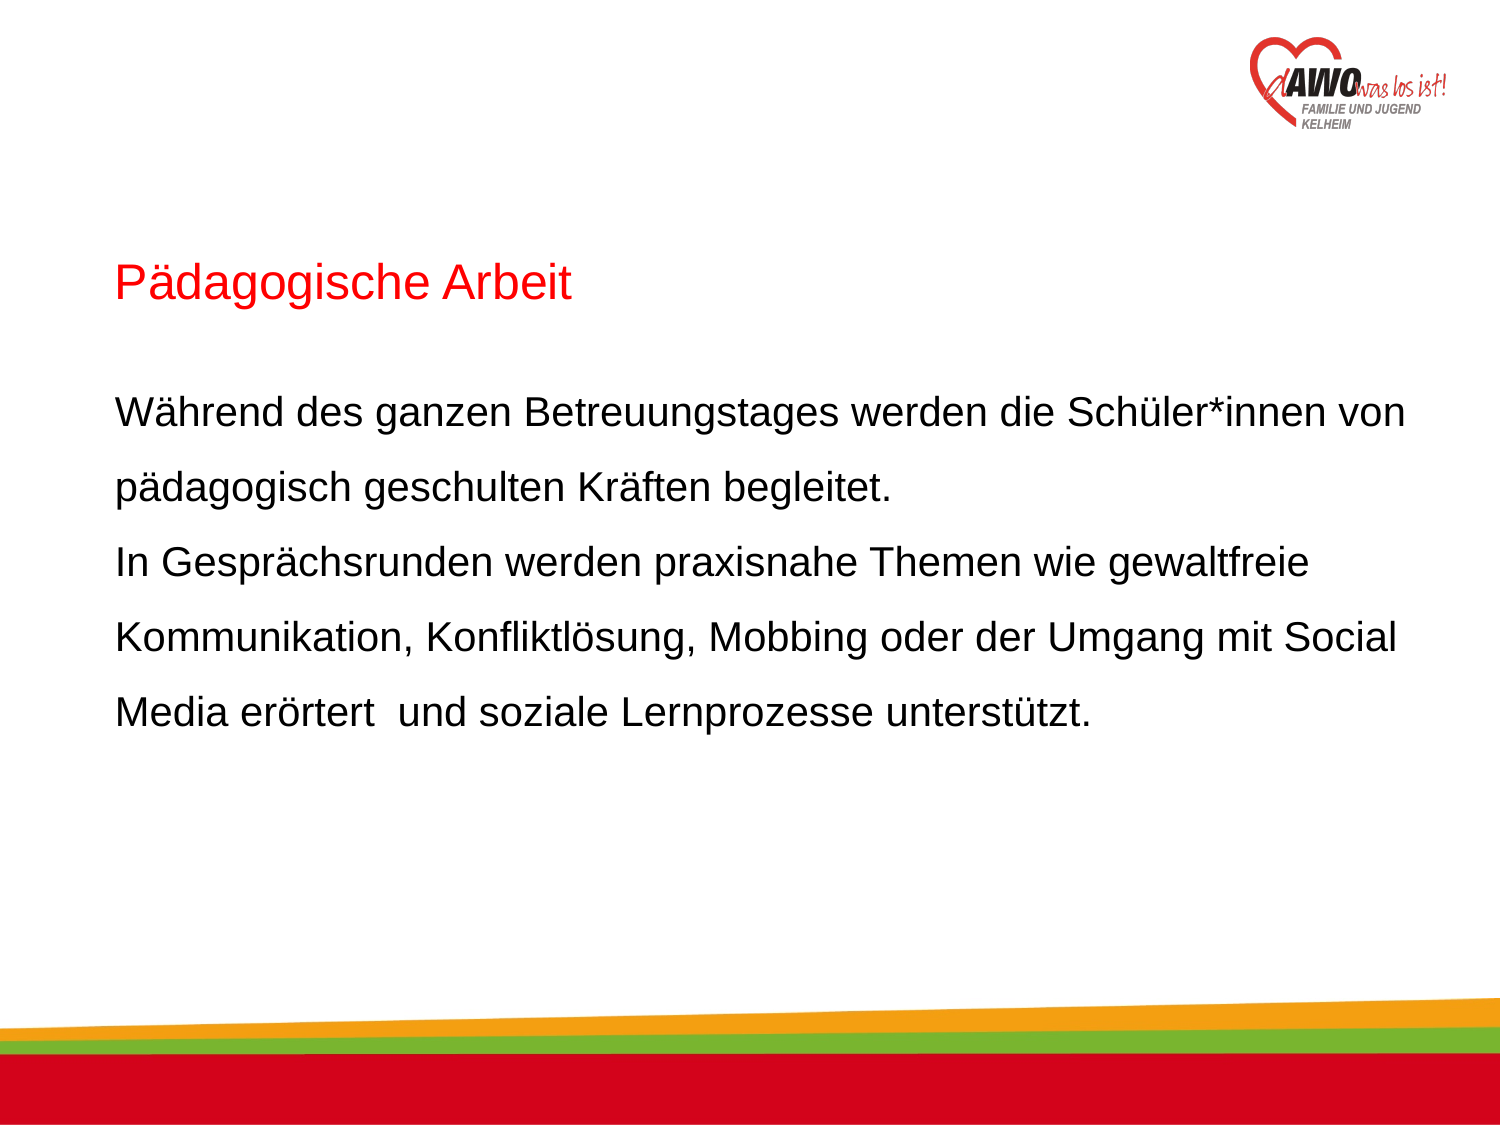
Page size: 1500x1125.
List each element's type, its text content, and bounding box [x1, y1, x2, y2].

picture [1250, 37, 1446, 129]
text_box Pädagogische Arbeit Während des ganzen Betreuungstages werden die Schüler*innen von pädagogisch geschulten Kräften begleitet. In Gesprächsrunden werden praxisnahe Themen wie gewaltfreie Kommunikation, Konfliktlösung, Mobbing oder der Umgang mit Social Media erörtert und soziale Lernprozesse unterstützt. [100, 242, 1447, 878]
picture [0, 998, 1500, 1125]
